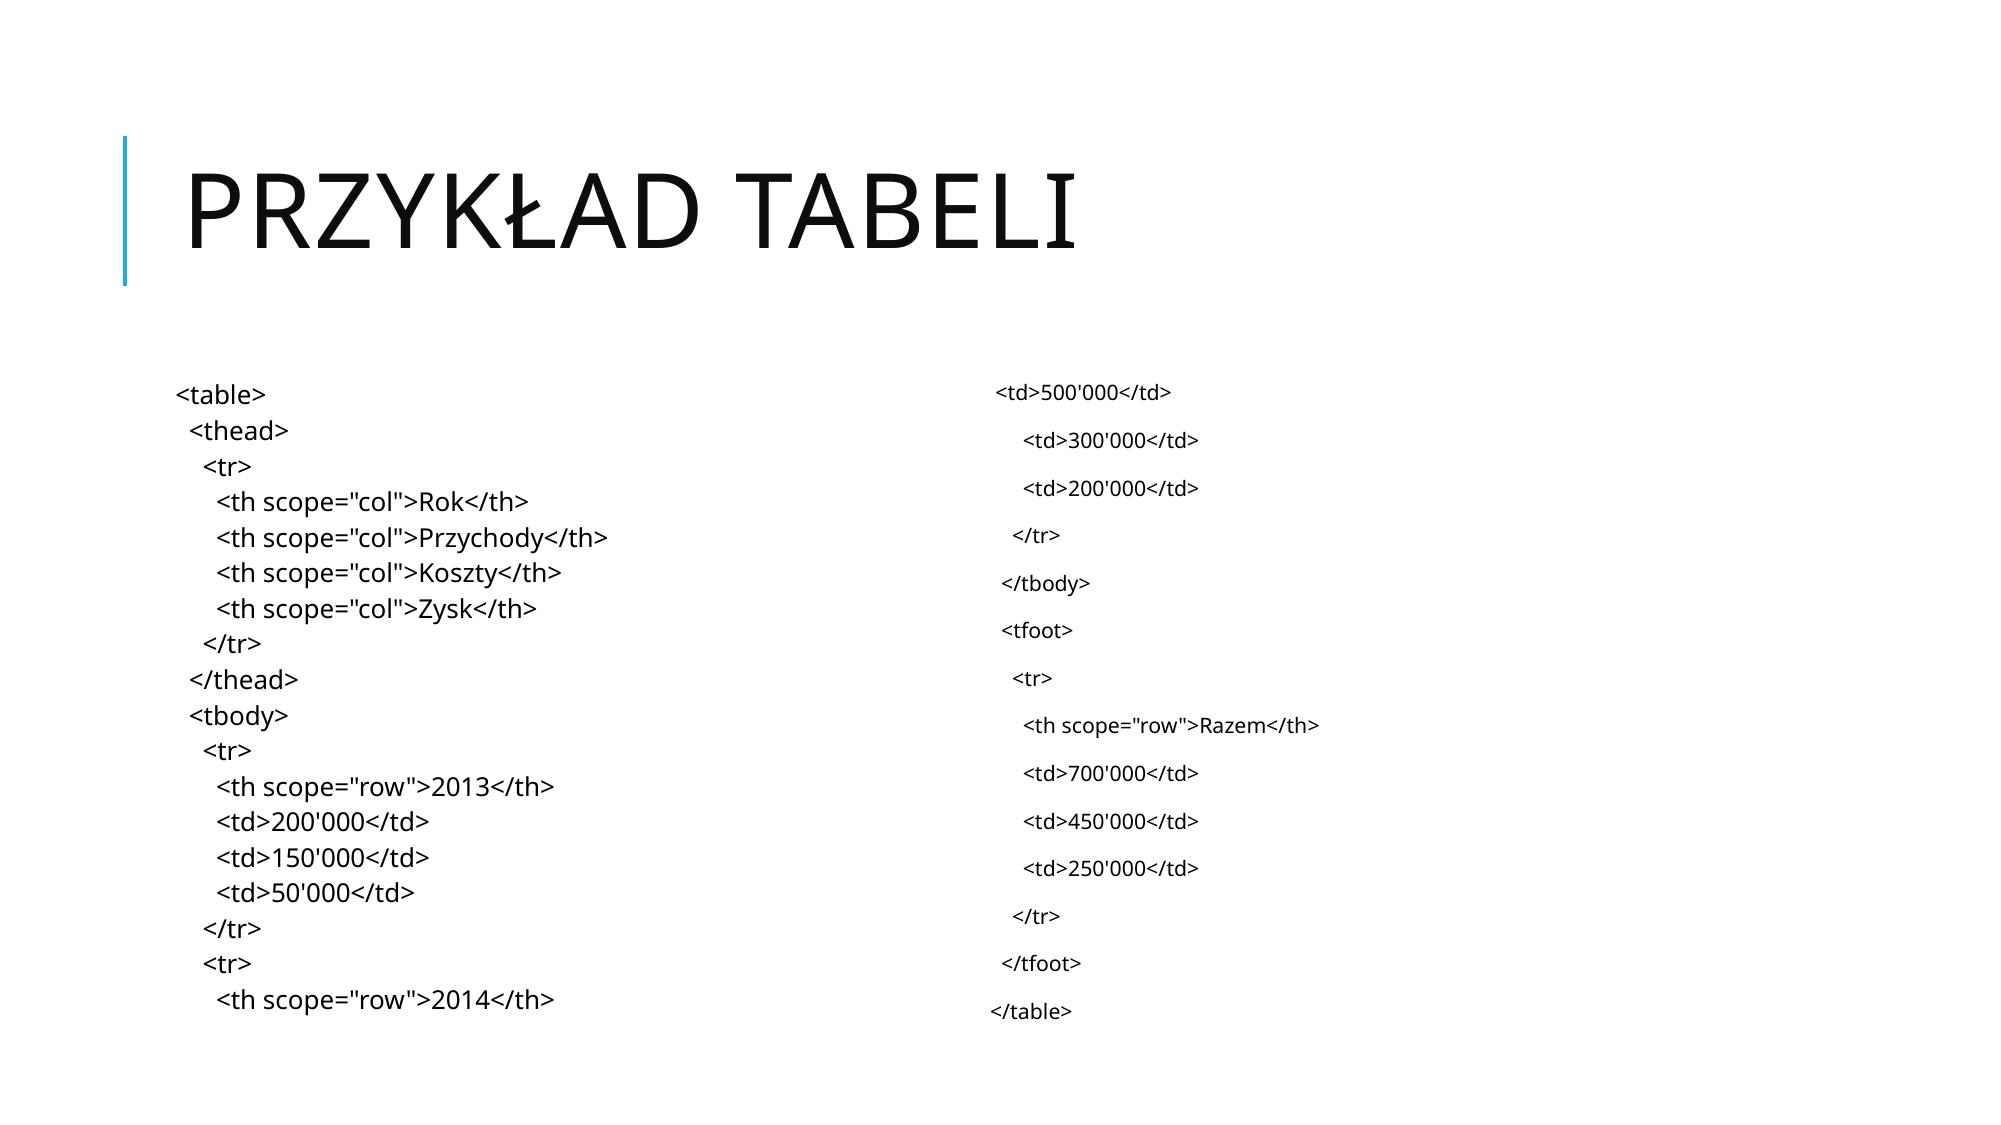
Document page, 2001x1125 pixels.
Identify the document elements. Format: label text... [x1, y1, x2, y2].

list <td>500'000</td> <td>300'000</td> <td>200'000</td> </tr> </tbody> <tfoot> <tr> <th scope="row">Razem</th> <td>700'000</td> <td>450'000</td> <td>250'000</td> </tr> </tfoot> </table> [982, 375, 1763, 1035]
title Przykład tabeli [168, 96, 1763, 342]
list <table> <thead> <tr> <th scope="col">Rok</th> <th scope="col">Przychody</th> <th scope="col">Koszty</th> <th scope="col">Zysk</th> </tr> </thead> <tbody> <tr> <th scope="row">2013</th> <td>200'000</td> <td>150'000</td> <td>50'000</td> </tr> <tr> <th scope="row">2014</th> [168, 375, 948, 1035]
